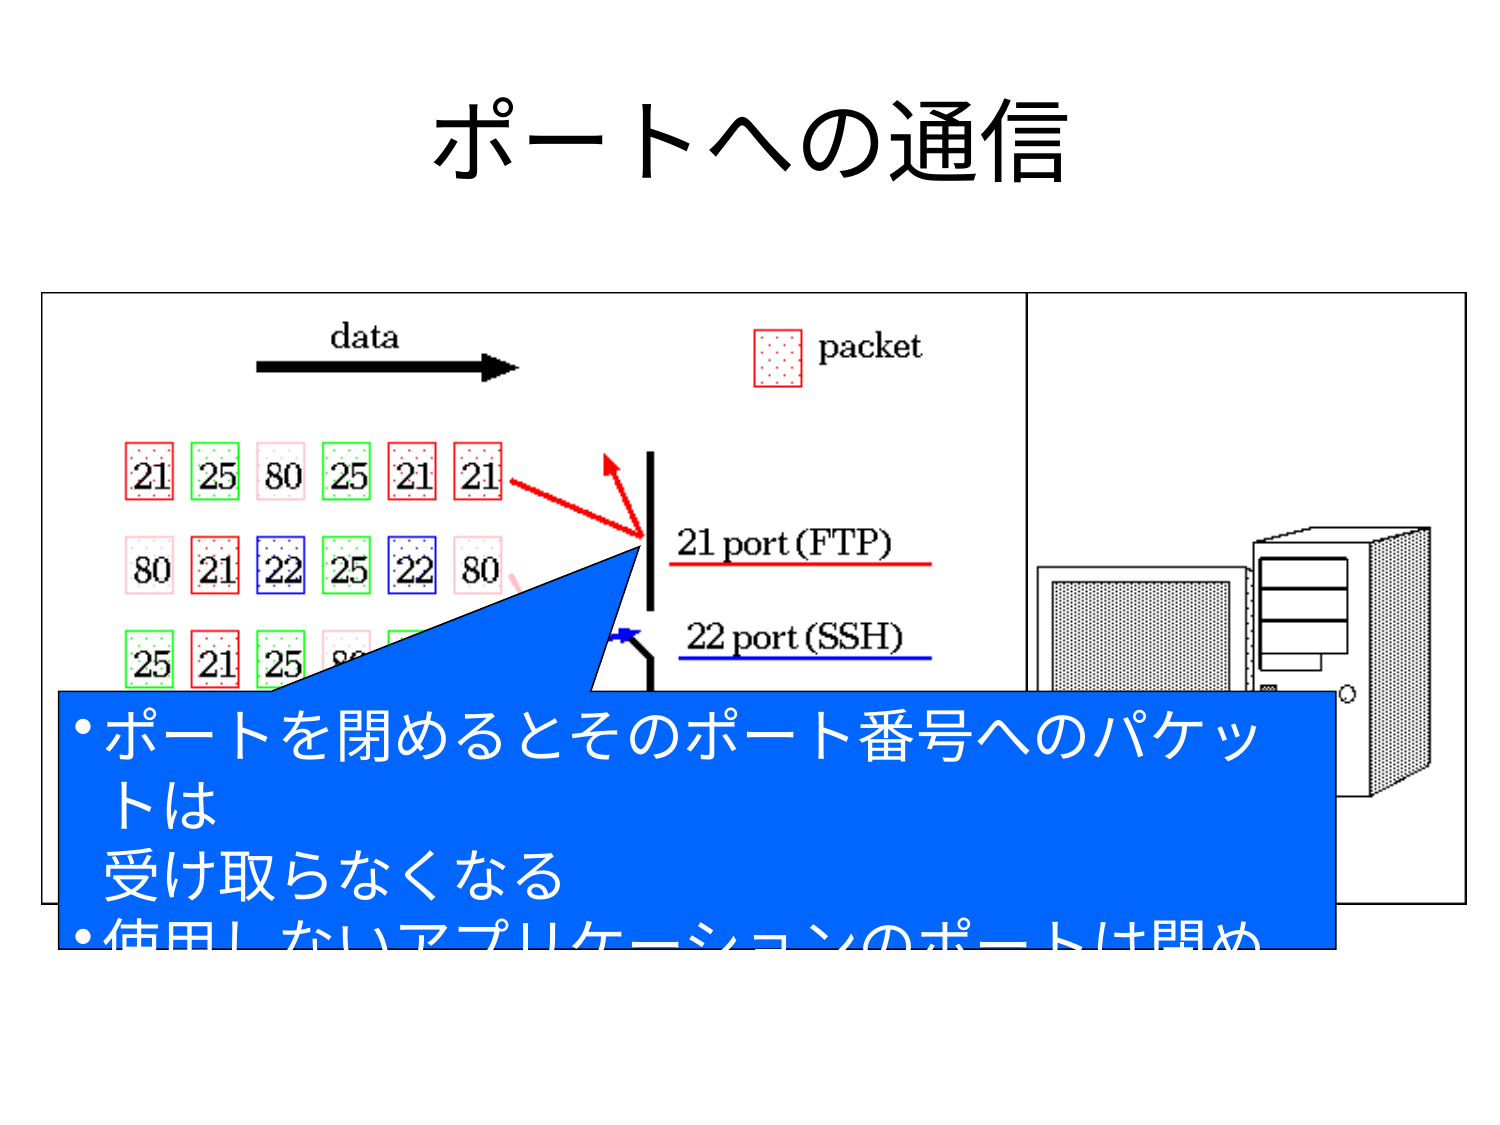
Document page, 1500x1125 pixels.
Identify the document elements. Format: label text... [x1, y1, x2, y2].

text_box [40, 292, 1467, 905]
title ポートへの通信 [74, 44, 1426, 233]
text_box ポートを閉めるとそのポート番号へのパケットは 受け取らなくなる 使用しないアプリケーションのポートは閉める [58, 912, 1336, 950]
